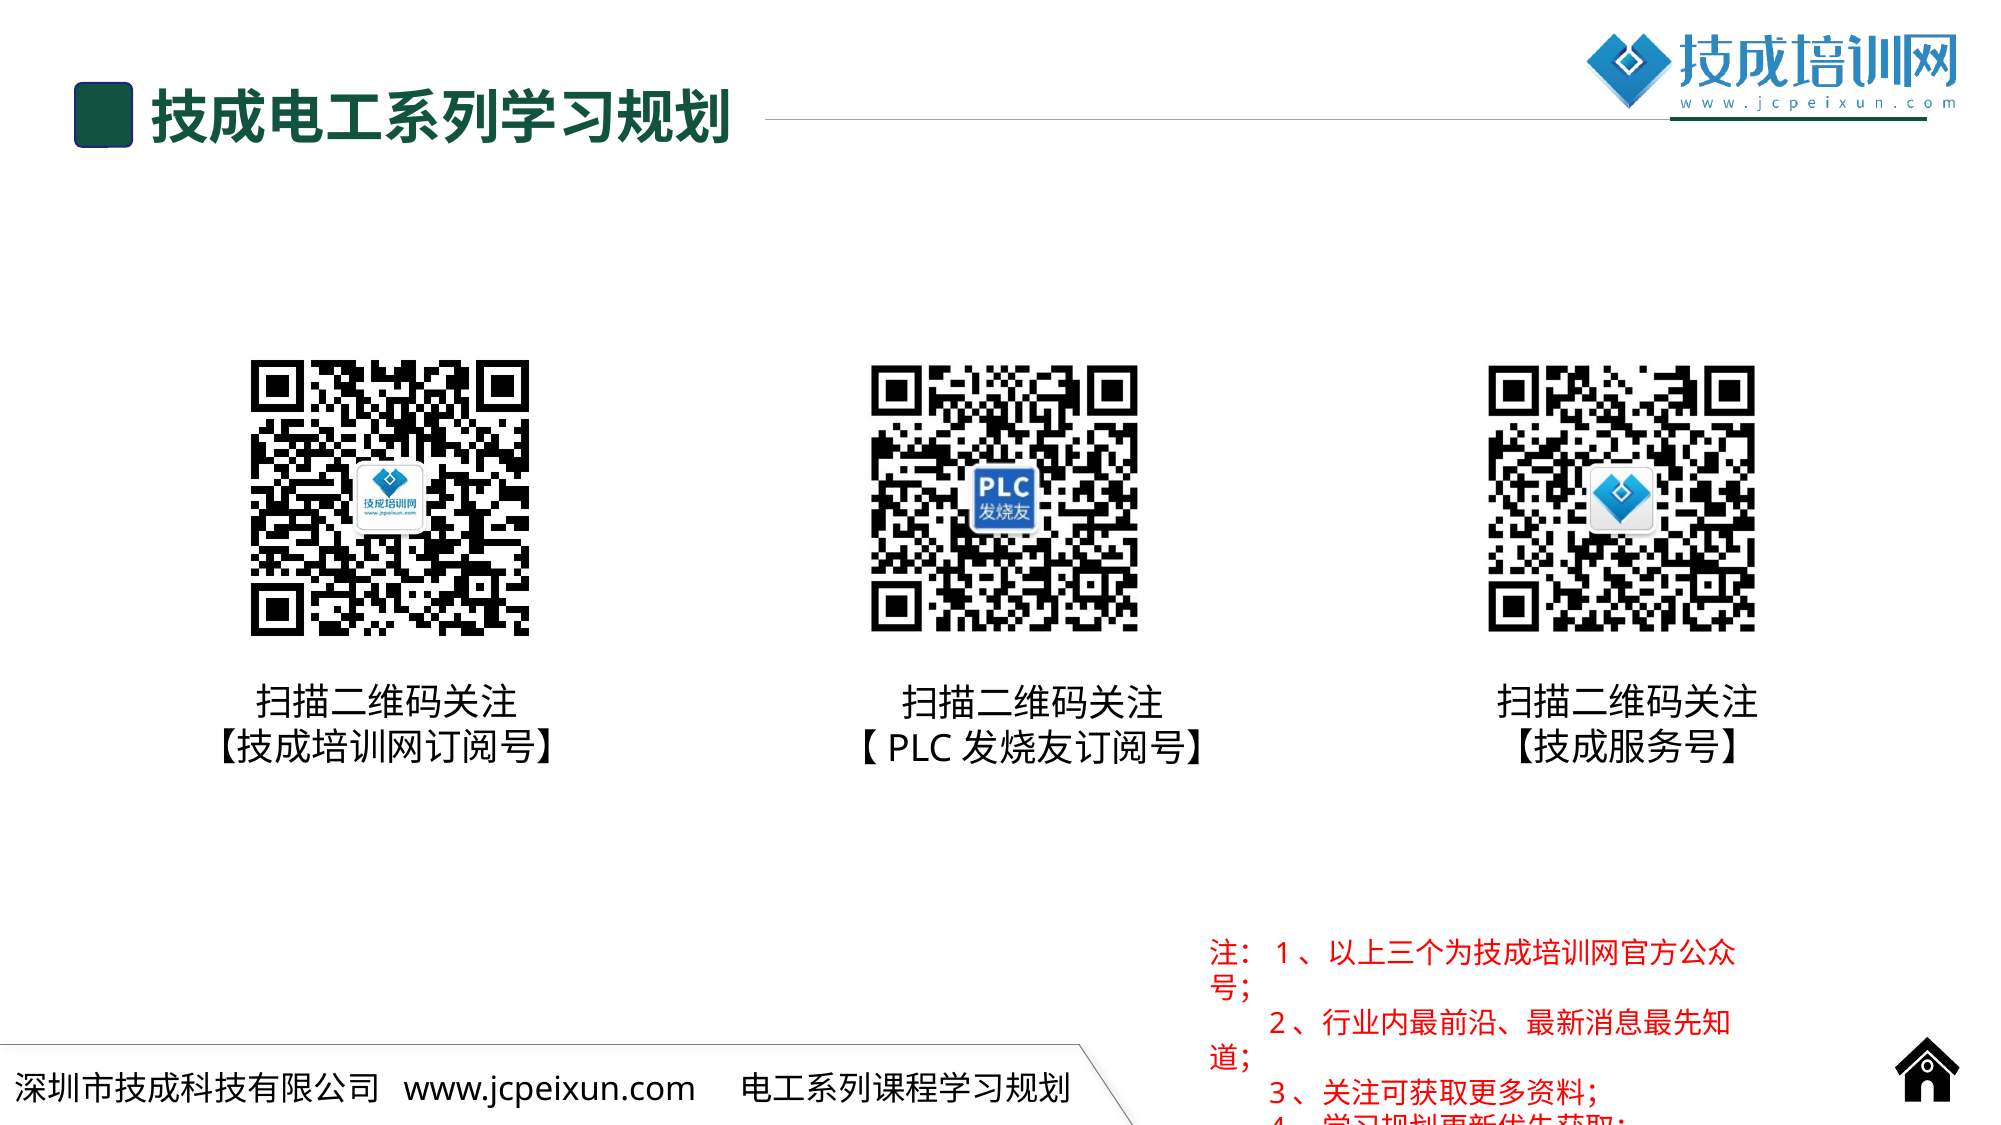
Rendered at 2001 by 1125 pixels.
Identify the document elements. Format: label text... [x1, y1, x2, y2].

text_box [1895, 1037, 1960, 1076]
text_box [1923, 1061, 1931, 1071]
picture [850, 344, 1159, 653]
text_box 扫描二维码关注 【技成培训网订阅号】 [184, 670, 589, 776]
text_box 扫描二维码关注 【技成服务号】 [1481, 670, 1774, 776]
picture [1467, 344, 1776, 653]
picture [1586, 33, 1956, 111]
text_box [1904, 1053, 1950, 1102]
text_box 注：1、以上三个为技成培训网官方公众号； 2、行业内最前沿、最新消息最先知道； 3、关注可获取更多资料； 4、学习规划更新优先获取； [1194, 927, 1776, 1125]
text_box 技成电工系列学习规划 [135, 72, 748, 158]
text_box 扫描二维码关注 【PLC发烧友订阅号】 [825, 671, 1239, 776]
text_box [74, 81, 134, 148]
picture [246, 355, 531, 638]
